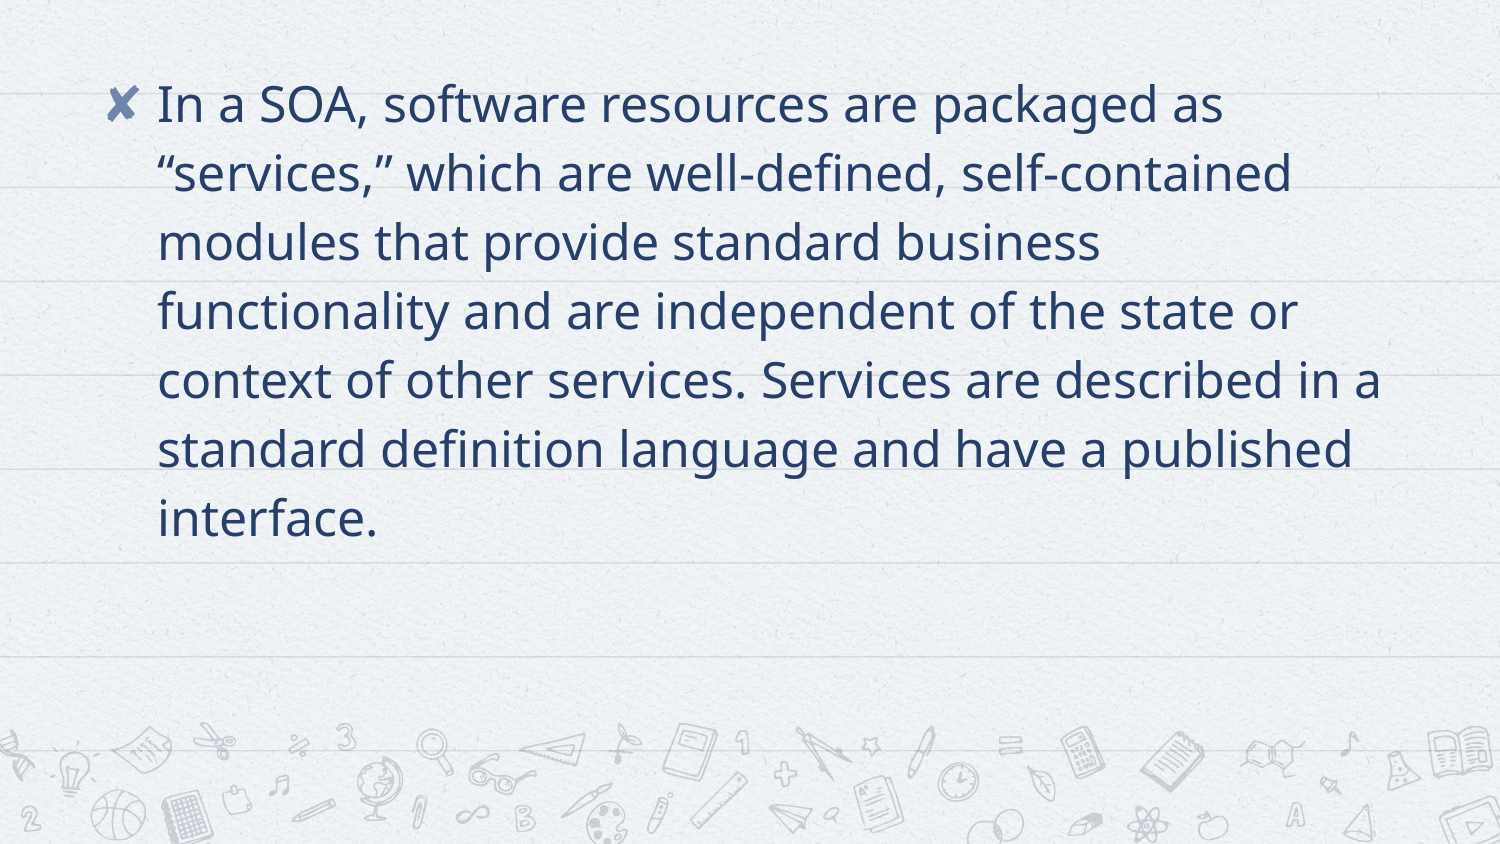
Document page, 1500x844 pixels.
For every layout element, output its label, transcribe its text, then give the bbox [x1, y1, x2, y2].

picture [0, 0, 1500, 844]
list In a SOA, software resources are packaged as “services,” which are well-defined, self-contained modules that provide standard business functionality and are independent of the state or context of other services. Services are described in a standard definition language and have a published interface. [82, 63, 1395, 657]
